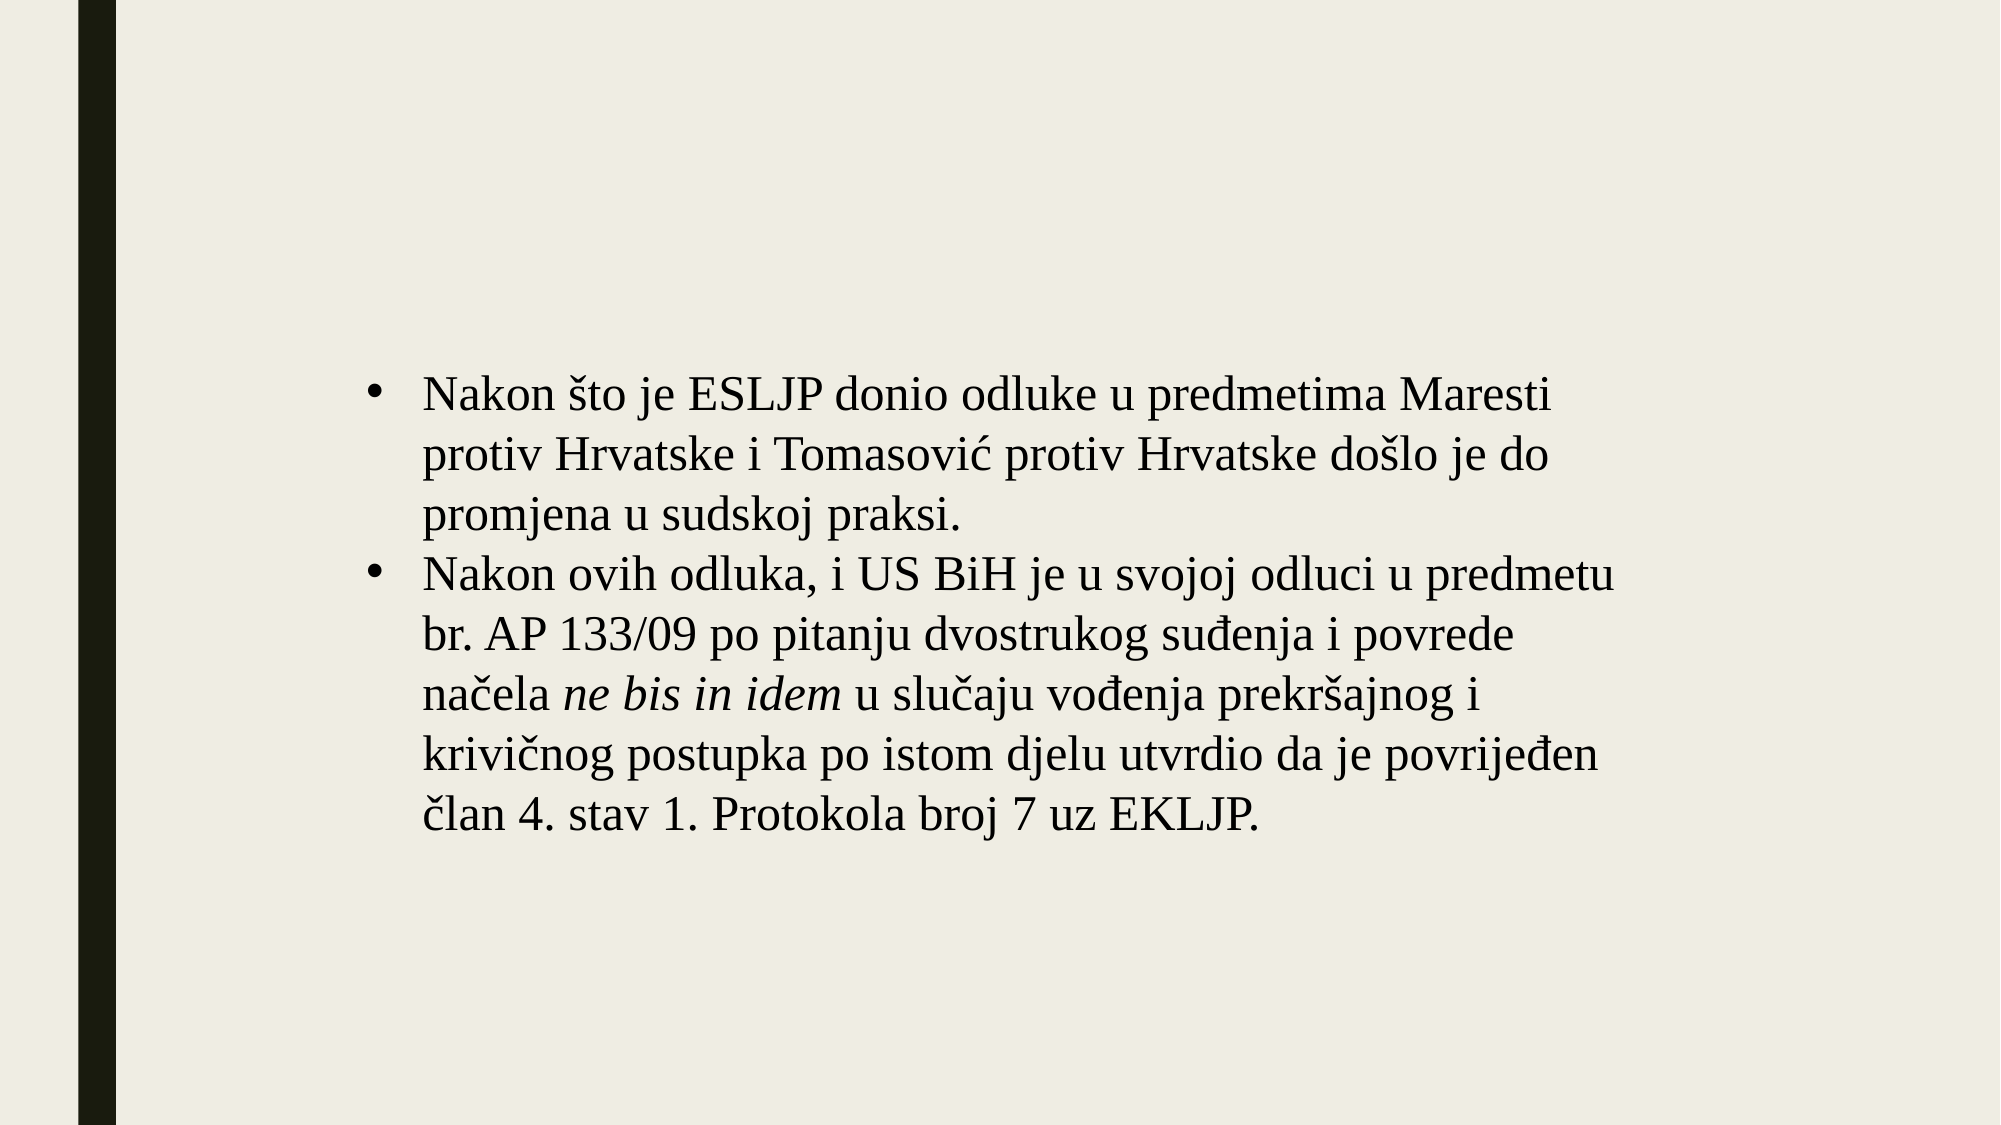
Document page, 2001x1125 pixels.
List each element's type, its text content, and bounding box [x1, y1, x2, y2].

text_box Nakon što je ESLJP donio odluke u predmetima Maresti protiv Hrvatske i Tomasović protiv Hrvatske došlo je do promjena u sudskoj praksi. Nakon ovih odluka, i US BiH je u svojoj odluci u predmetu br. AP 133/09 po pitanju dvostrukog suđenja i povrede načela ne bis in idem u slučaju vođenja prekršajnog i krivičnog postupka po istom djelu utvrdio da je povrijeđen član 4. stav 1. Protokola broj 7 uz EKLJP. [351, 352, 1649, 908]
